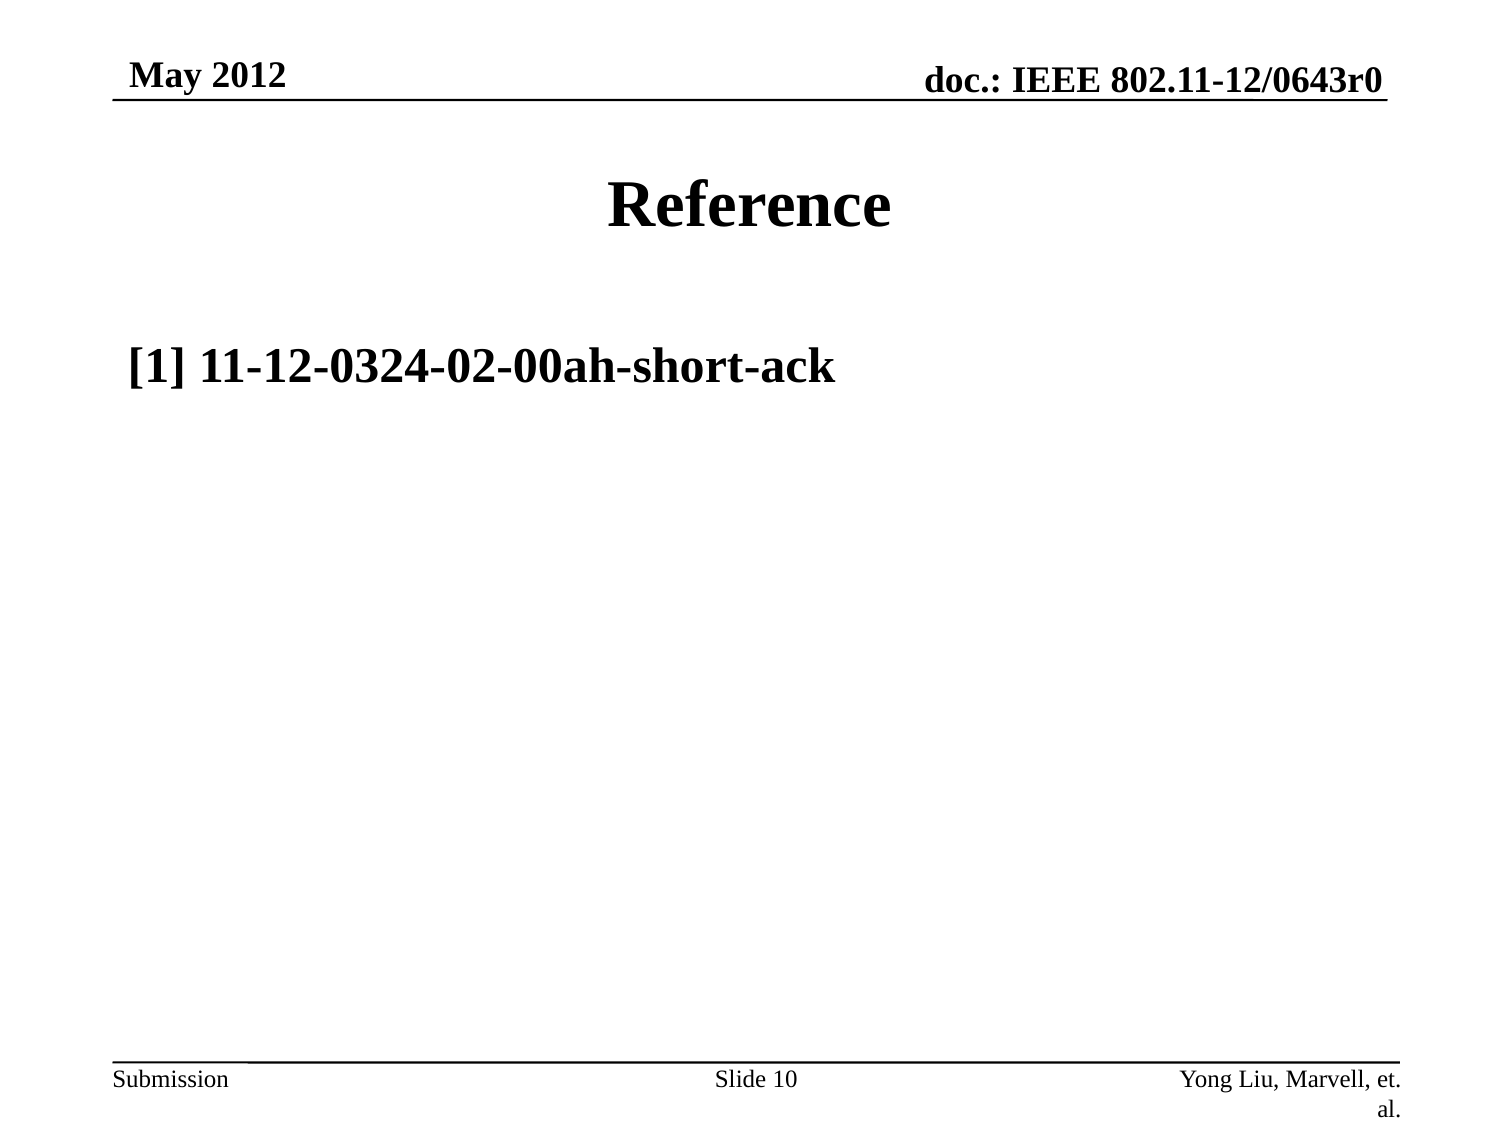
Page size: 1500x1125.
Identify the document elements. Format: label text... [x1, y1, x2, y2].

title Reference [112, 112, 1388, 288]
footer Yong Liu, Marvell, et. al. [1151, 1062, 1402, 1093]
list [1] 11-12-0324-02-00ah-short-ack [112, 324, 1388, 1001]
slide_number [114, 42, 363, 88]
slide_number Slide 10 [712, 1062, 800, 1093]
